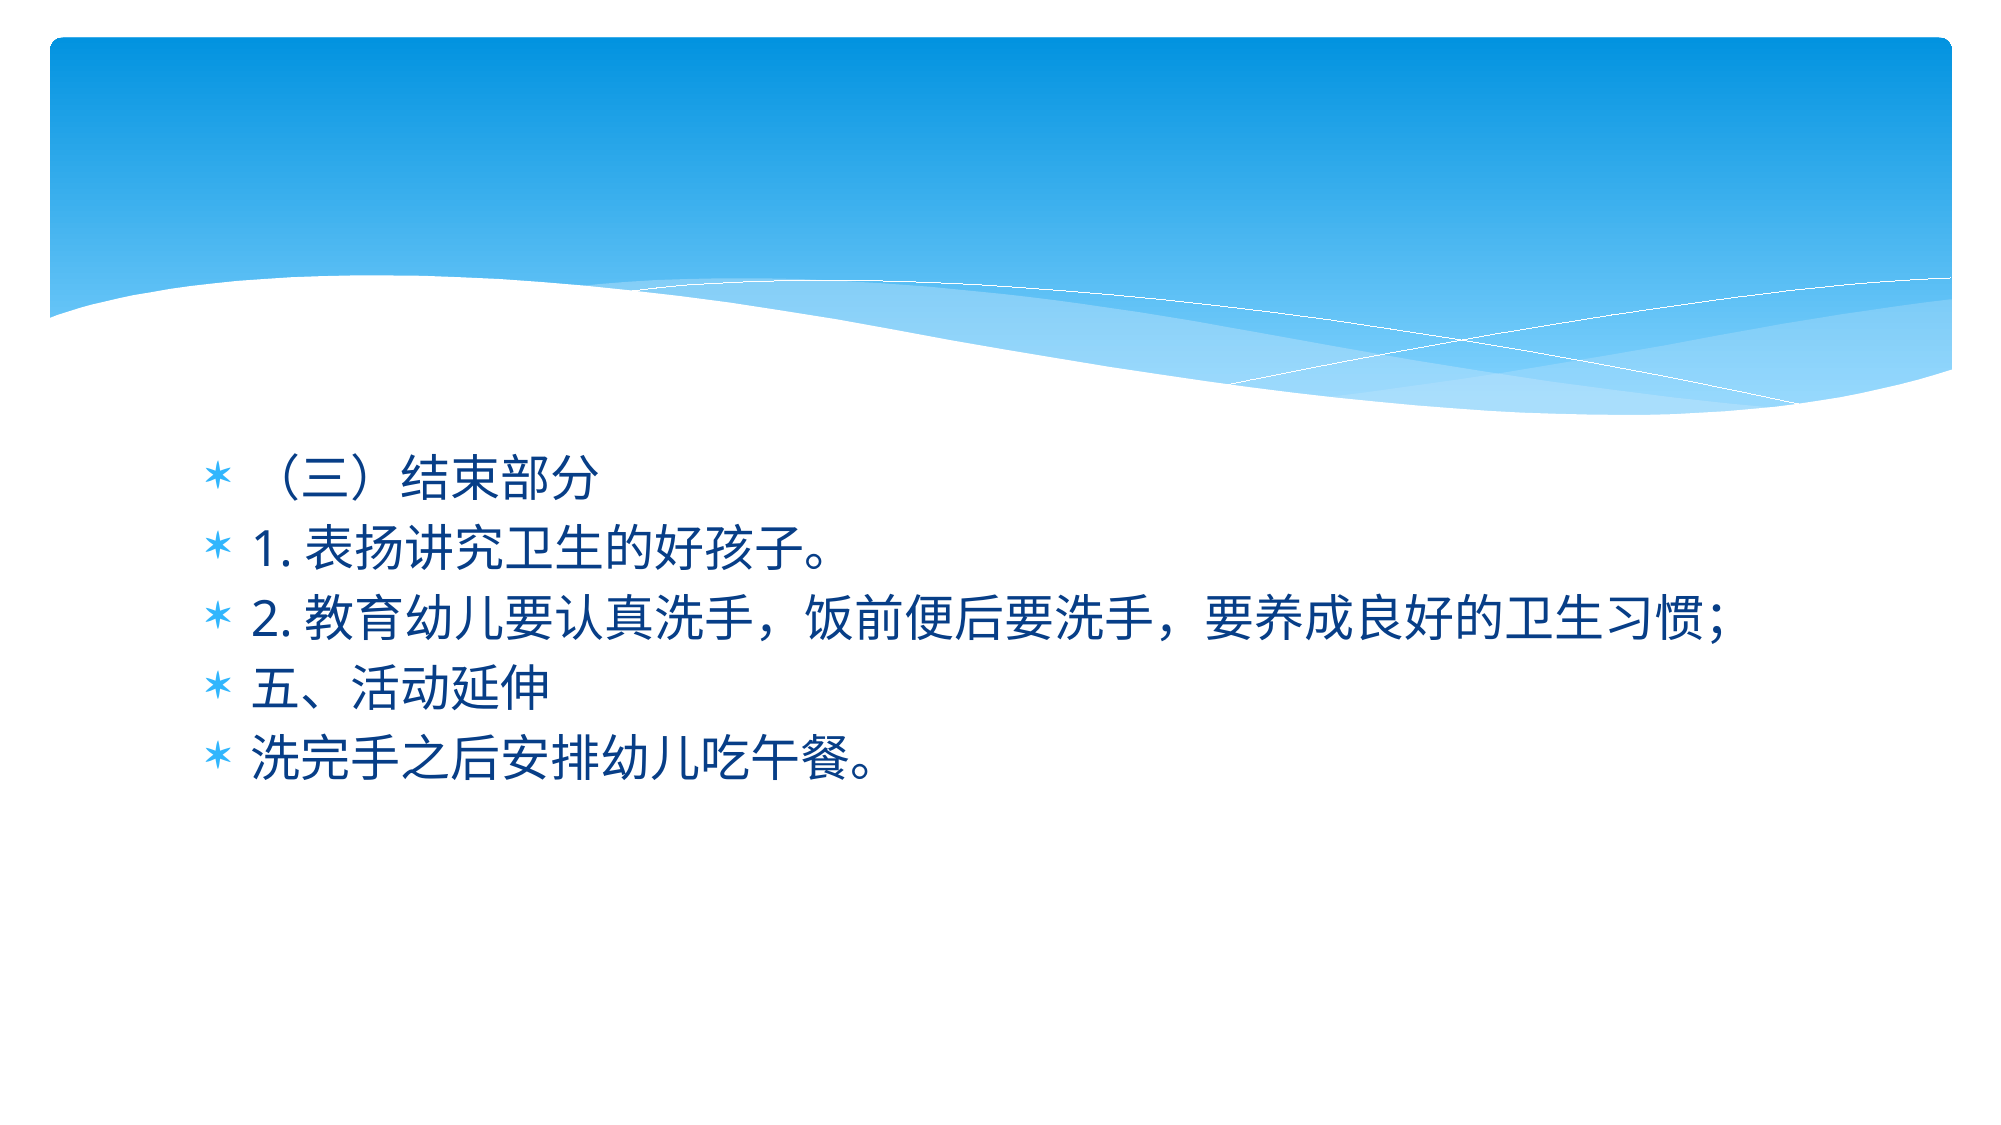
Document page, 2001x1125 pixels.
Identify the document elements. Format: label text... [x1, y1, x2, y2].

list （三）结束部分 1.表扬讲究卫生的好孩子。 2.教育幼儿要认真洗手，饭前便后要洗手，要养成良好的卫生习惯； 五、活动延伸 洗完手之后安排幼儿吃午餐。 [190, 438, 1812, 1005]
